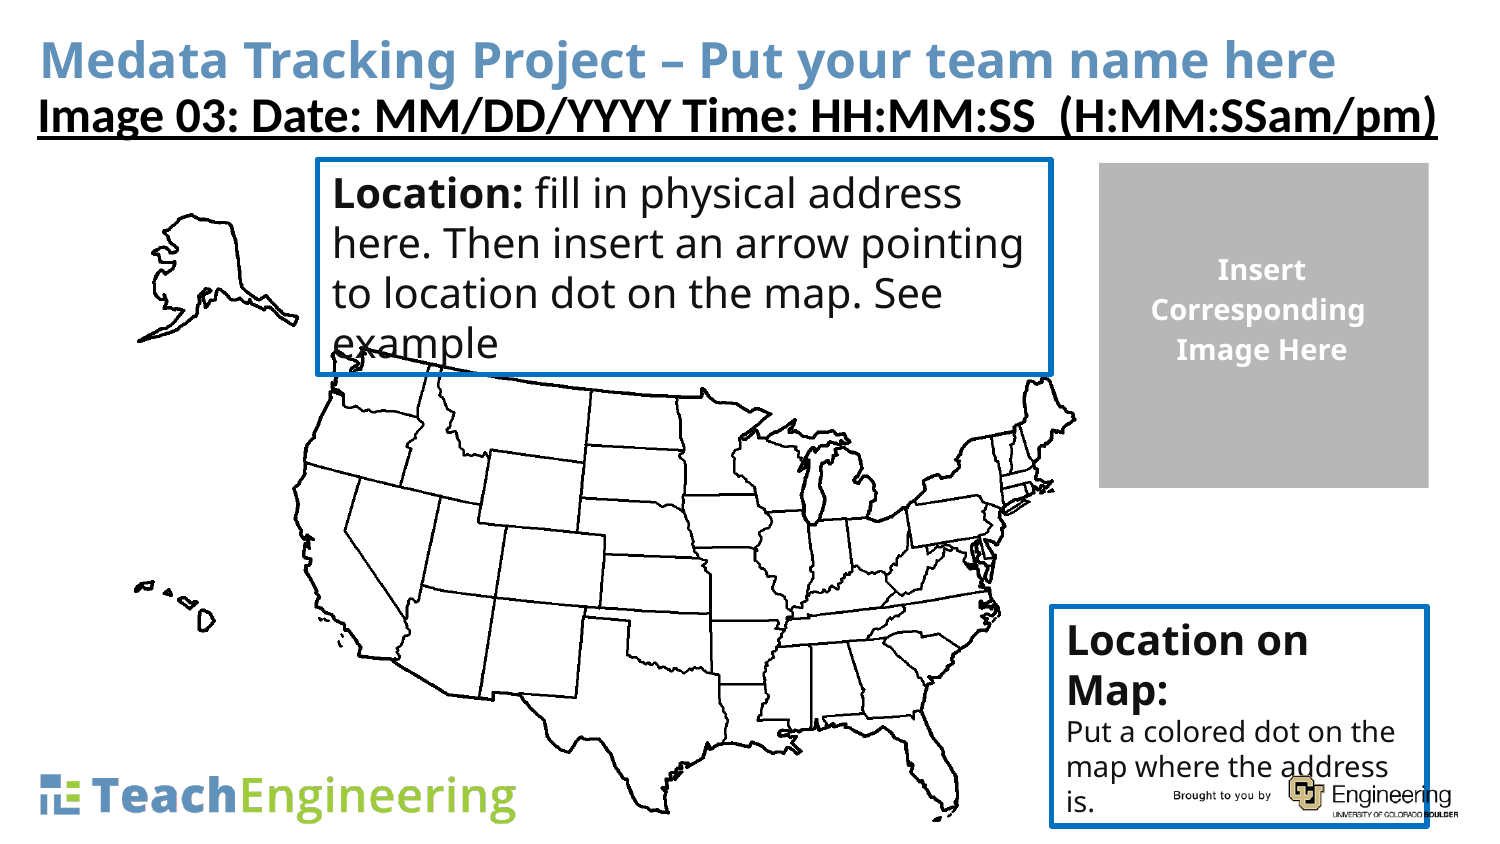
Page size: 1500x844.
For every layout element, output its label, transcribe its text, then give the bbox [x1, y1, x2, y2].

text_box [25, 77, 1476, 762]
picture [24, 762, 1476, 830]
text_box Medata Tracking Project – Put your team name here [24, 21, 1387, 76]
